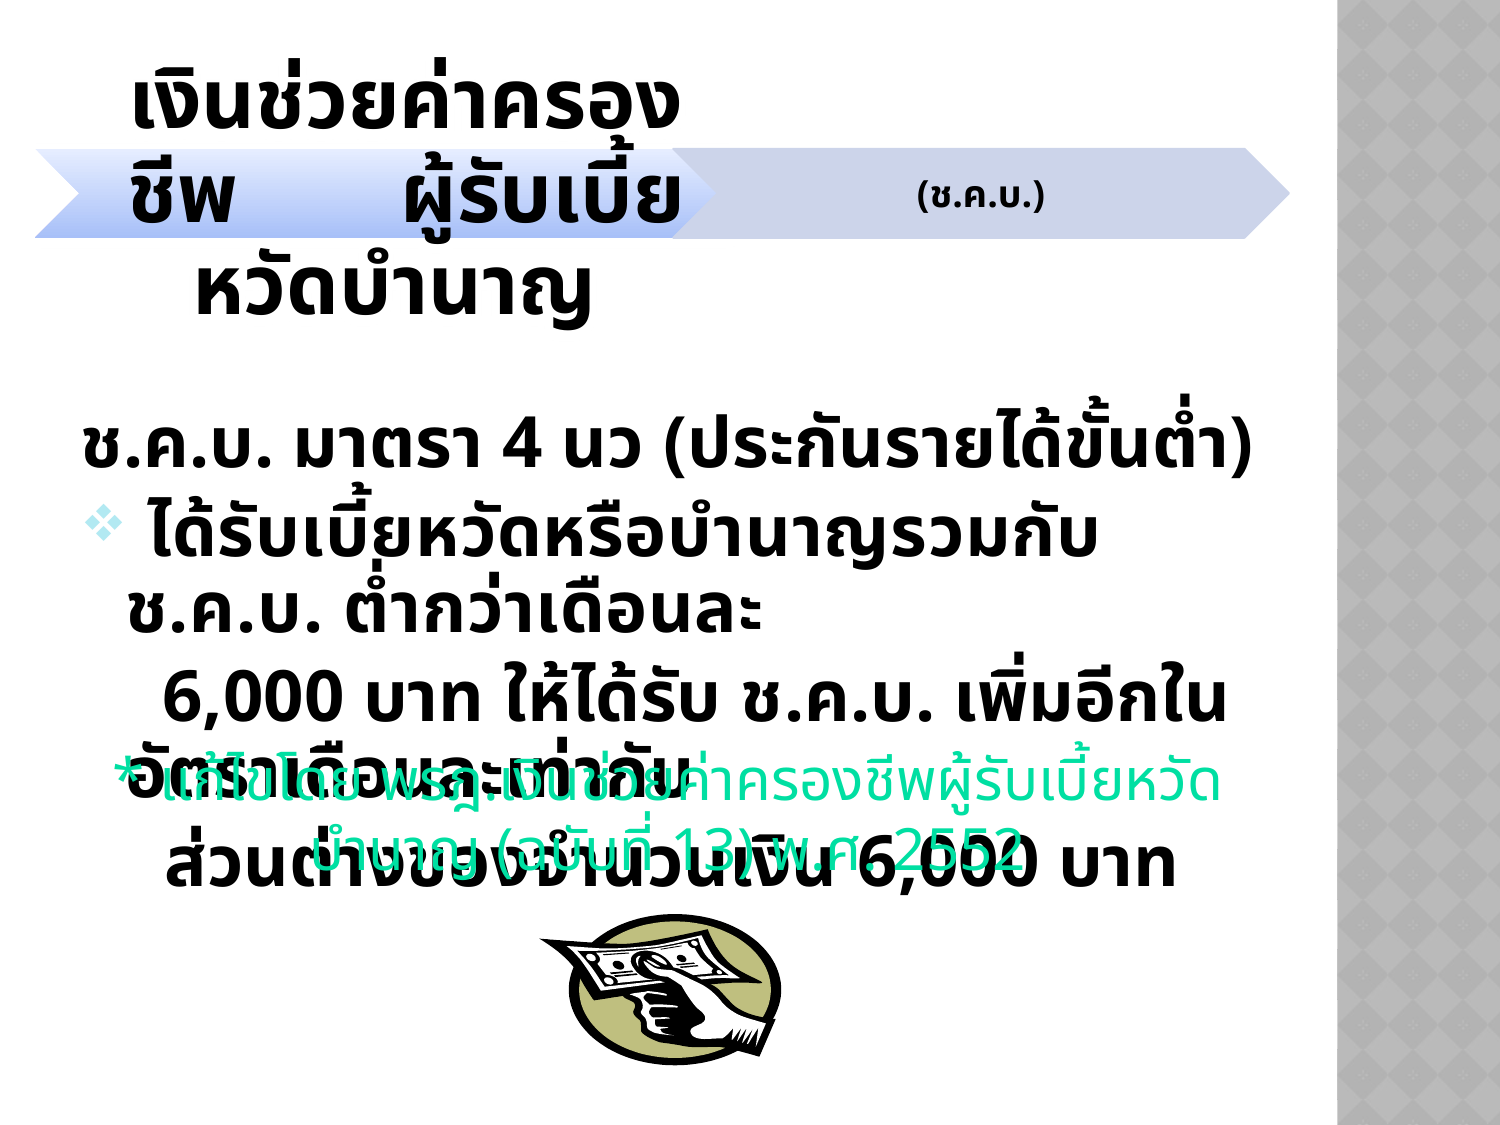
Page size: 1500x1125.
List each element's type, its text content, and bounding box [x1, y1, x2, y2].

text_box * แก้ไขโดย พรฎ.เงินช่วยค่าครองชีพผู้รับเบี้ยหวัดบำนาญ (ฉบับที่ 13) พ.ศ. 2552 [46, 726, 1290, 891]
picture [538, 913, 782, 1066]
list ช.ค.บ. มาตรา 4 นว (ประกันรายได้ขั้นต่ำ) ได้รับเบี้ยหวัดหรือบำนาญรวมกับ ช.ค.บ. ต่ำกว่าเดือนละ 6,000 บาท ให้ได้รับ ช.ค.บ. เพิ่มอีกในอัตราเดือนละเท่ากับ ส่วนต่างของจำนวนเงิน 6,000 บาท [65, 398, 1337, 805]
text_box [34, 81, 1290, 305]
